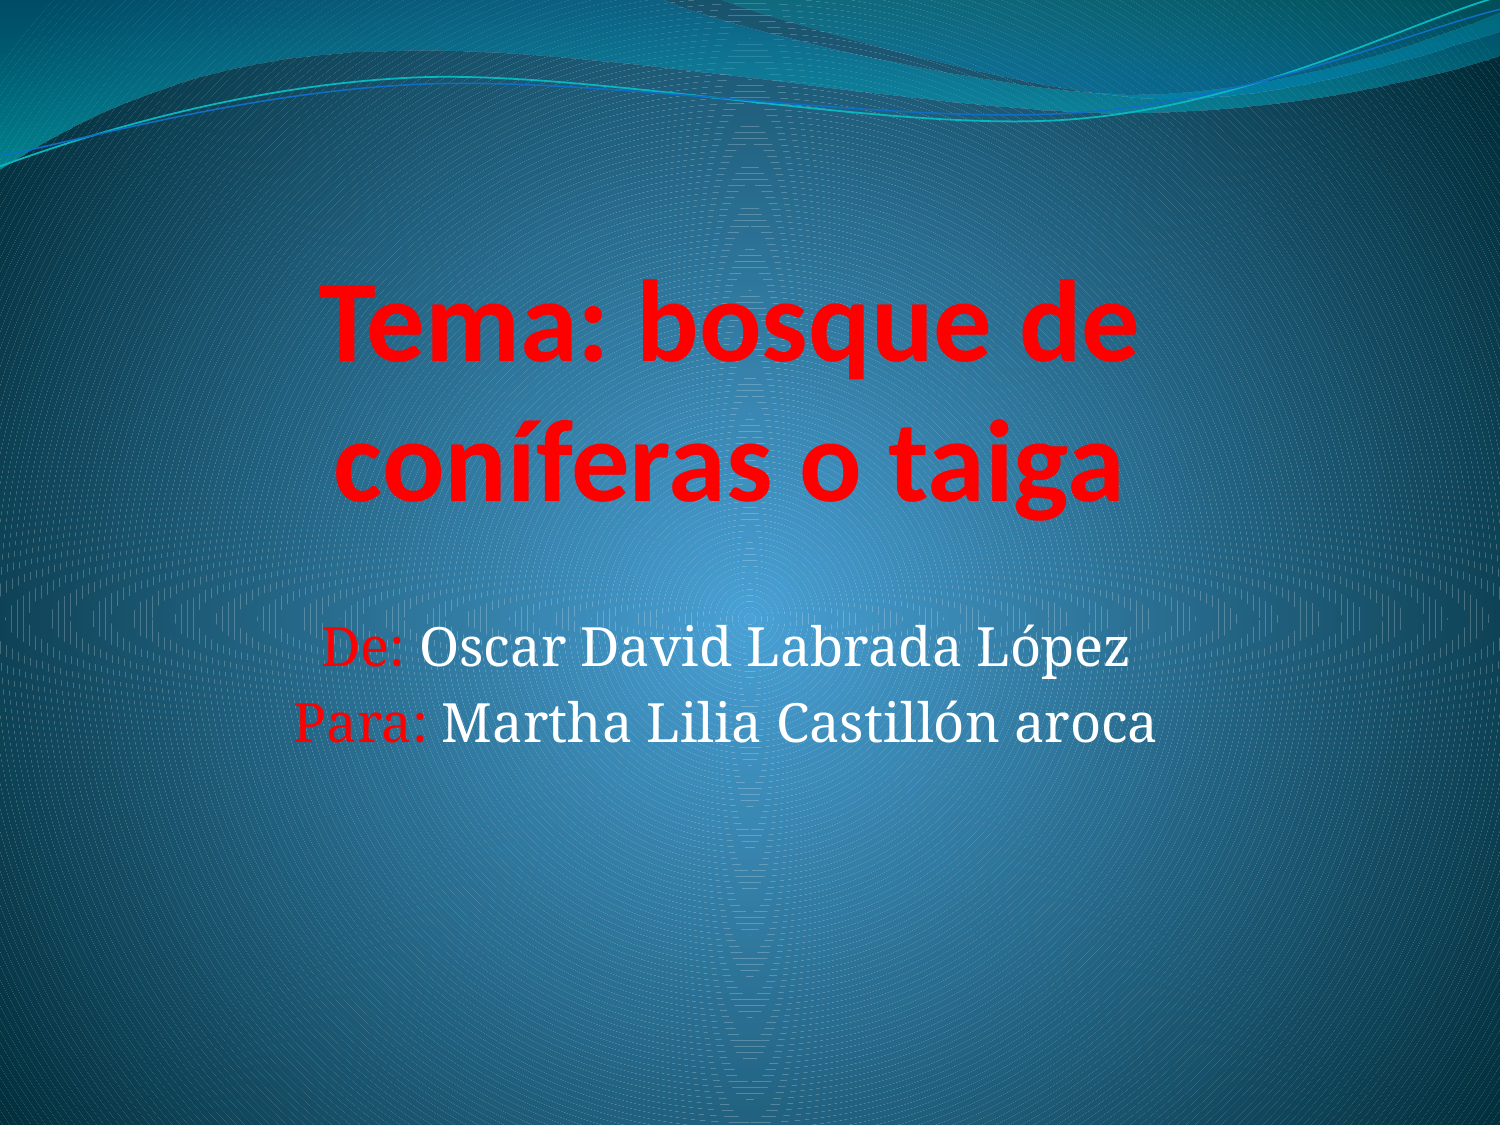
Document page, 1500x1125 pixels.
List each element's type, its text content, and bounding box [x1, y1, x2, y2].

subtitle De: Oscar David Labrada López Para: Martha Lilia Castillón aroca [87, 529, 1376, 818]
title Tema: bosque de coníferas o taiga [87, 224, 1376, 525]
